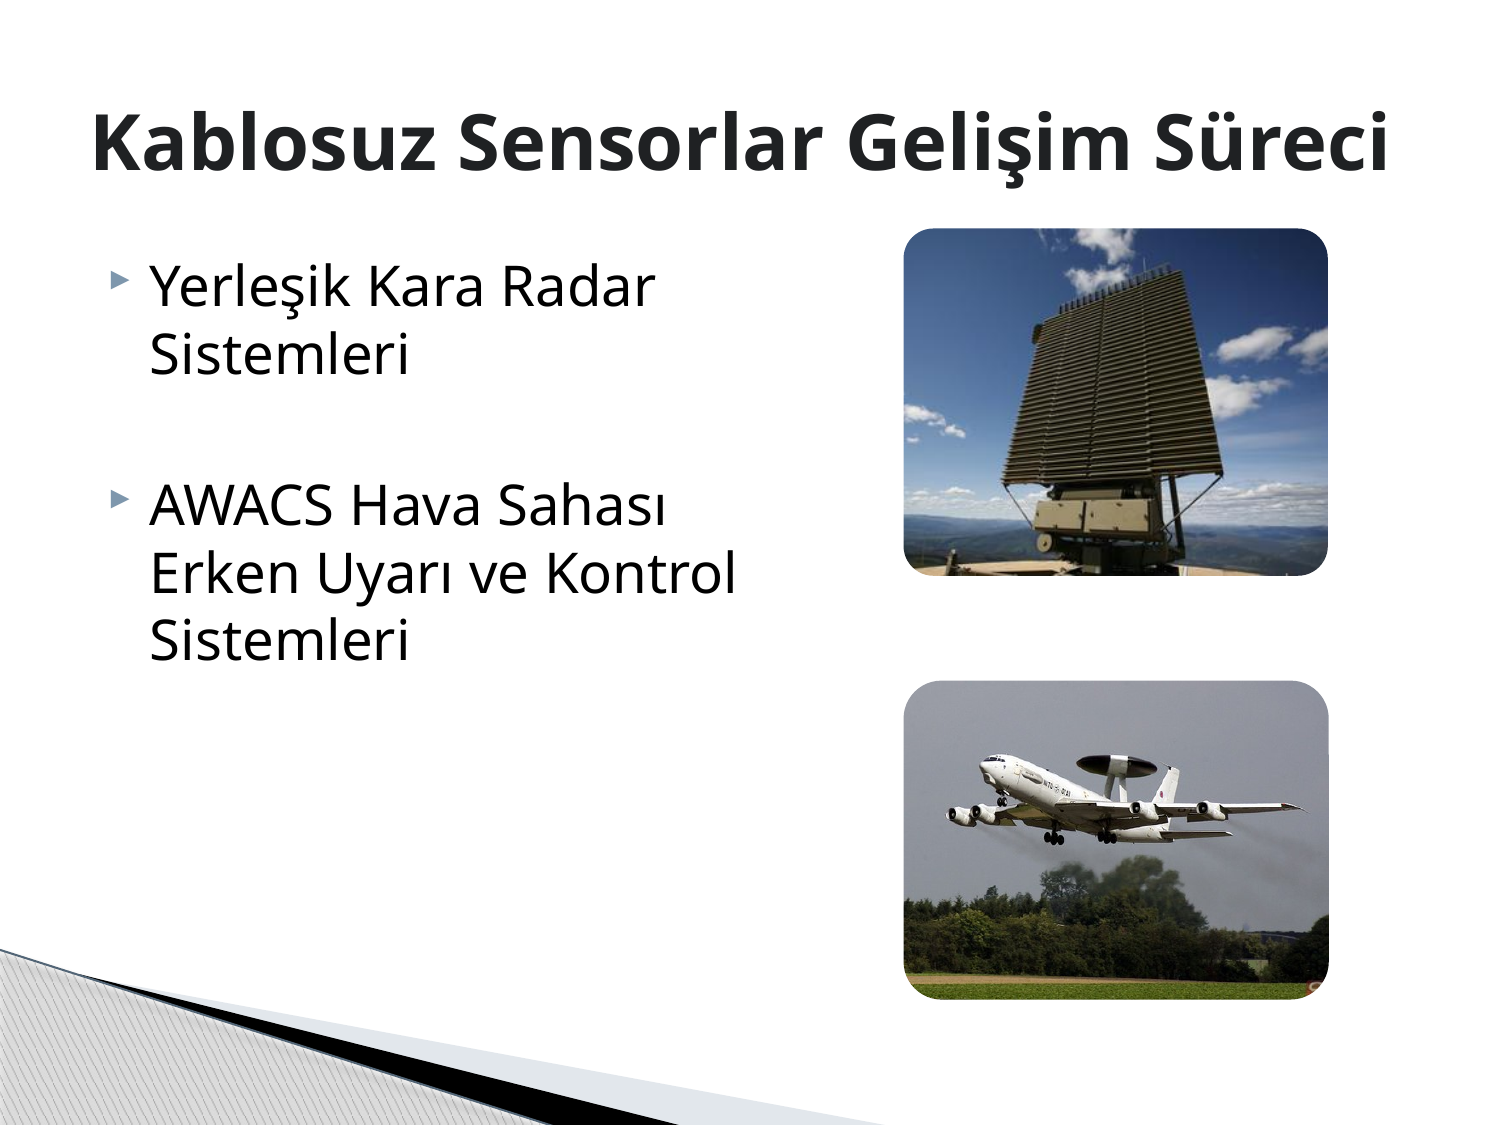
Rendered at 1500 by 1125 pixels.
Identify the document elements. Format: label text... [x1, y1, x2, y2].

picture [903, 228, 1329, 576]
picture [903, 680, 1330, 1000]
list Yerleşik Kara Radar Sistemleri AWACS Hava Sahası Erken Uyarı ve Kontrol Sistemleri [75, 243, 821, 986]
title Kablosuz Sensorlar Gelişim Süreci [75, 45, 1425, 233]
